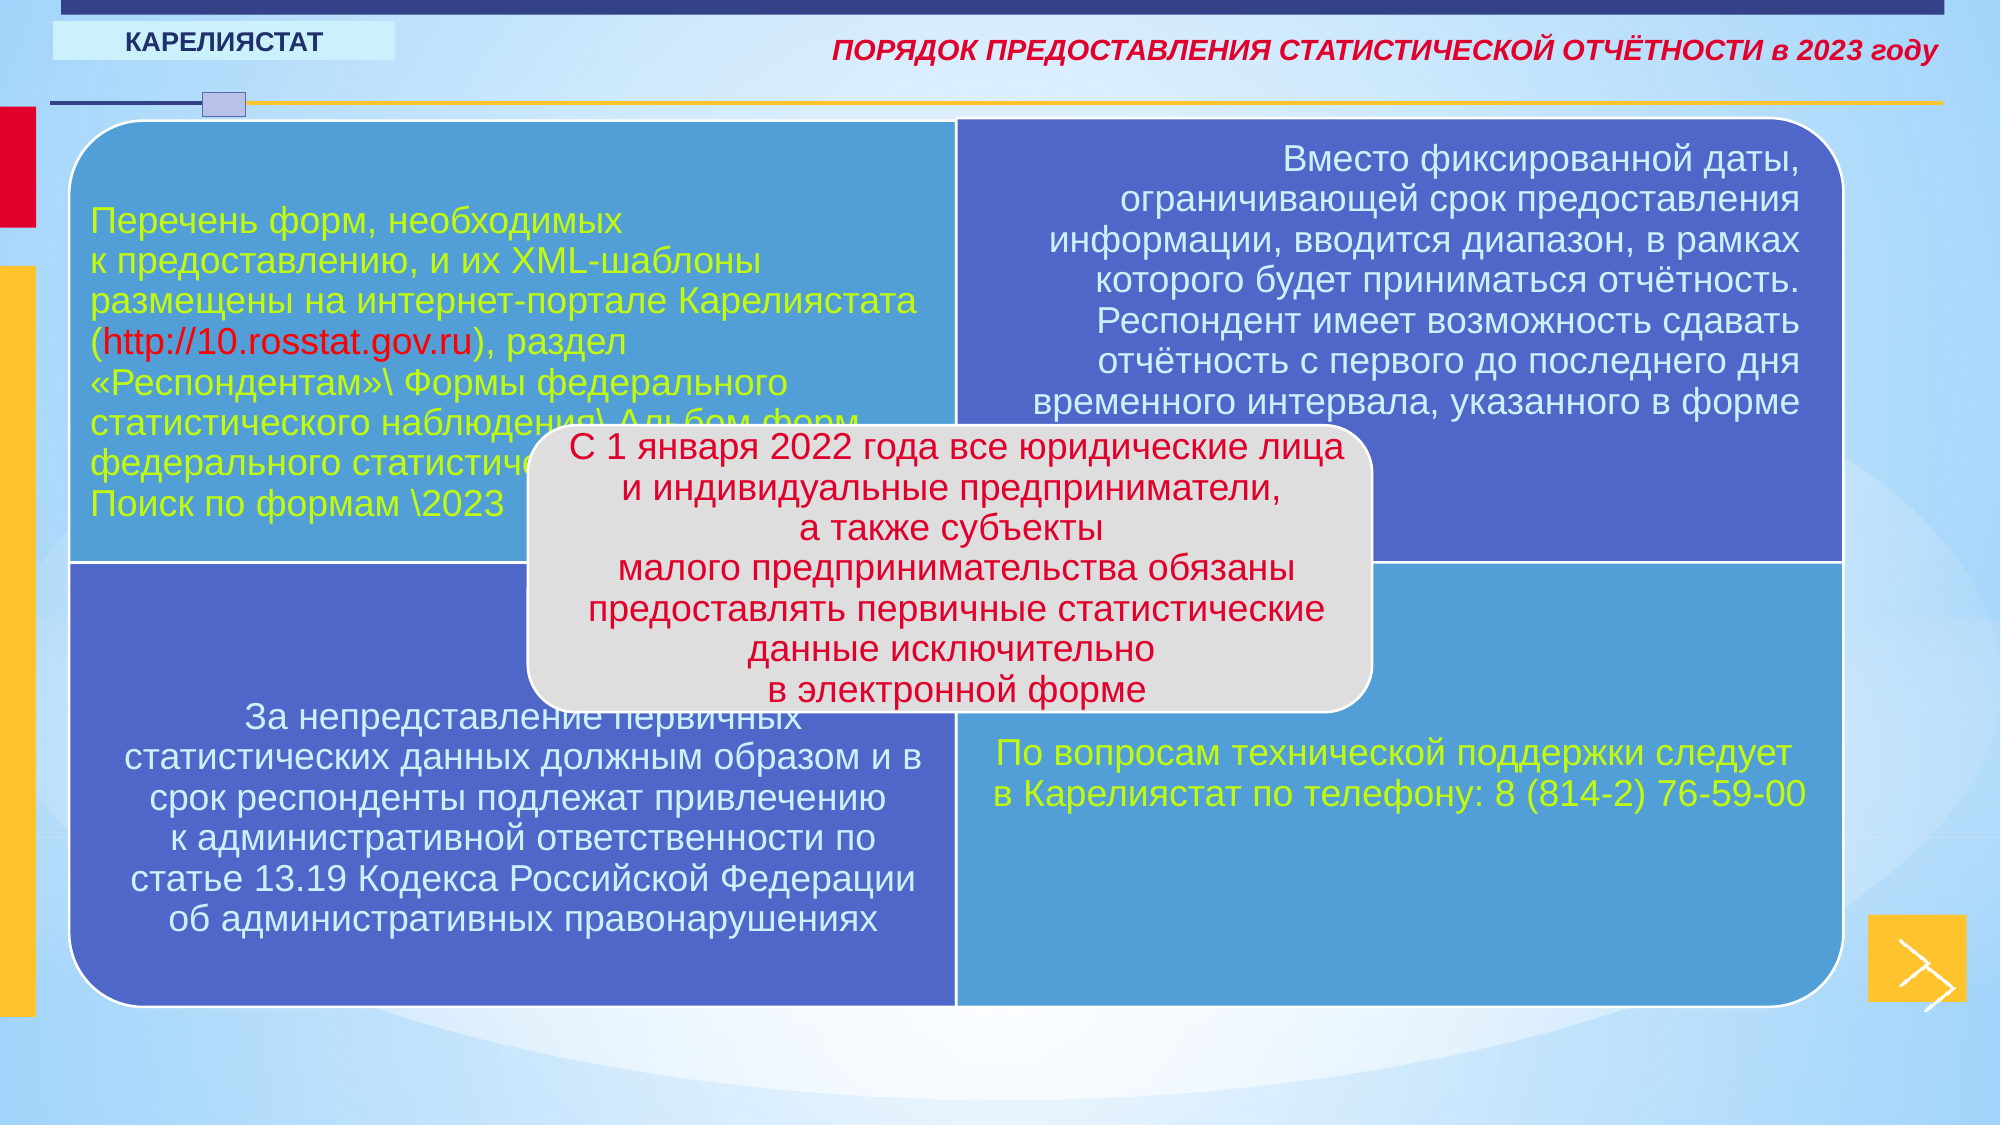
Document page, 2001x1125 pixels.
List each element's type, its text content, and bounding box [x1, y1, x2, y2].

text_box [68, 117, 1844, 1008]
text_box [1867, 914, 1965, 1013]
text_box КАРЕЛИЯСТАТ [53, 21, 396, 60]
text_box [49, 92, 1944, 117]
text_box ПОРЯДОК ПРЕДОСТАВЛЕНИЯ СТАТИСТИЧЕСКОЙ ОТЧЁТНОСТИ в 2023 году [594, 3, 1959, 93]
